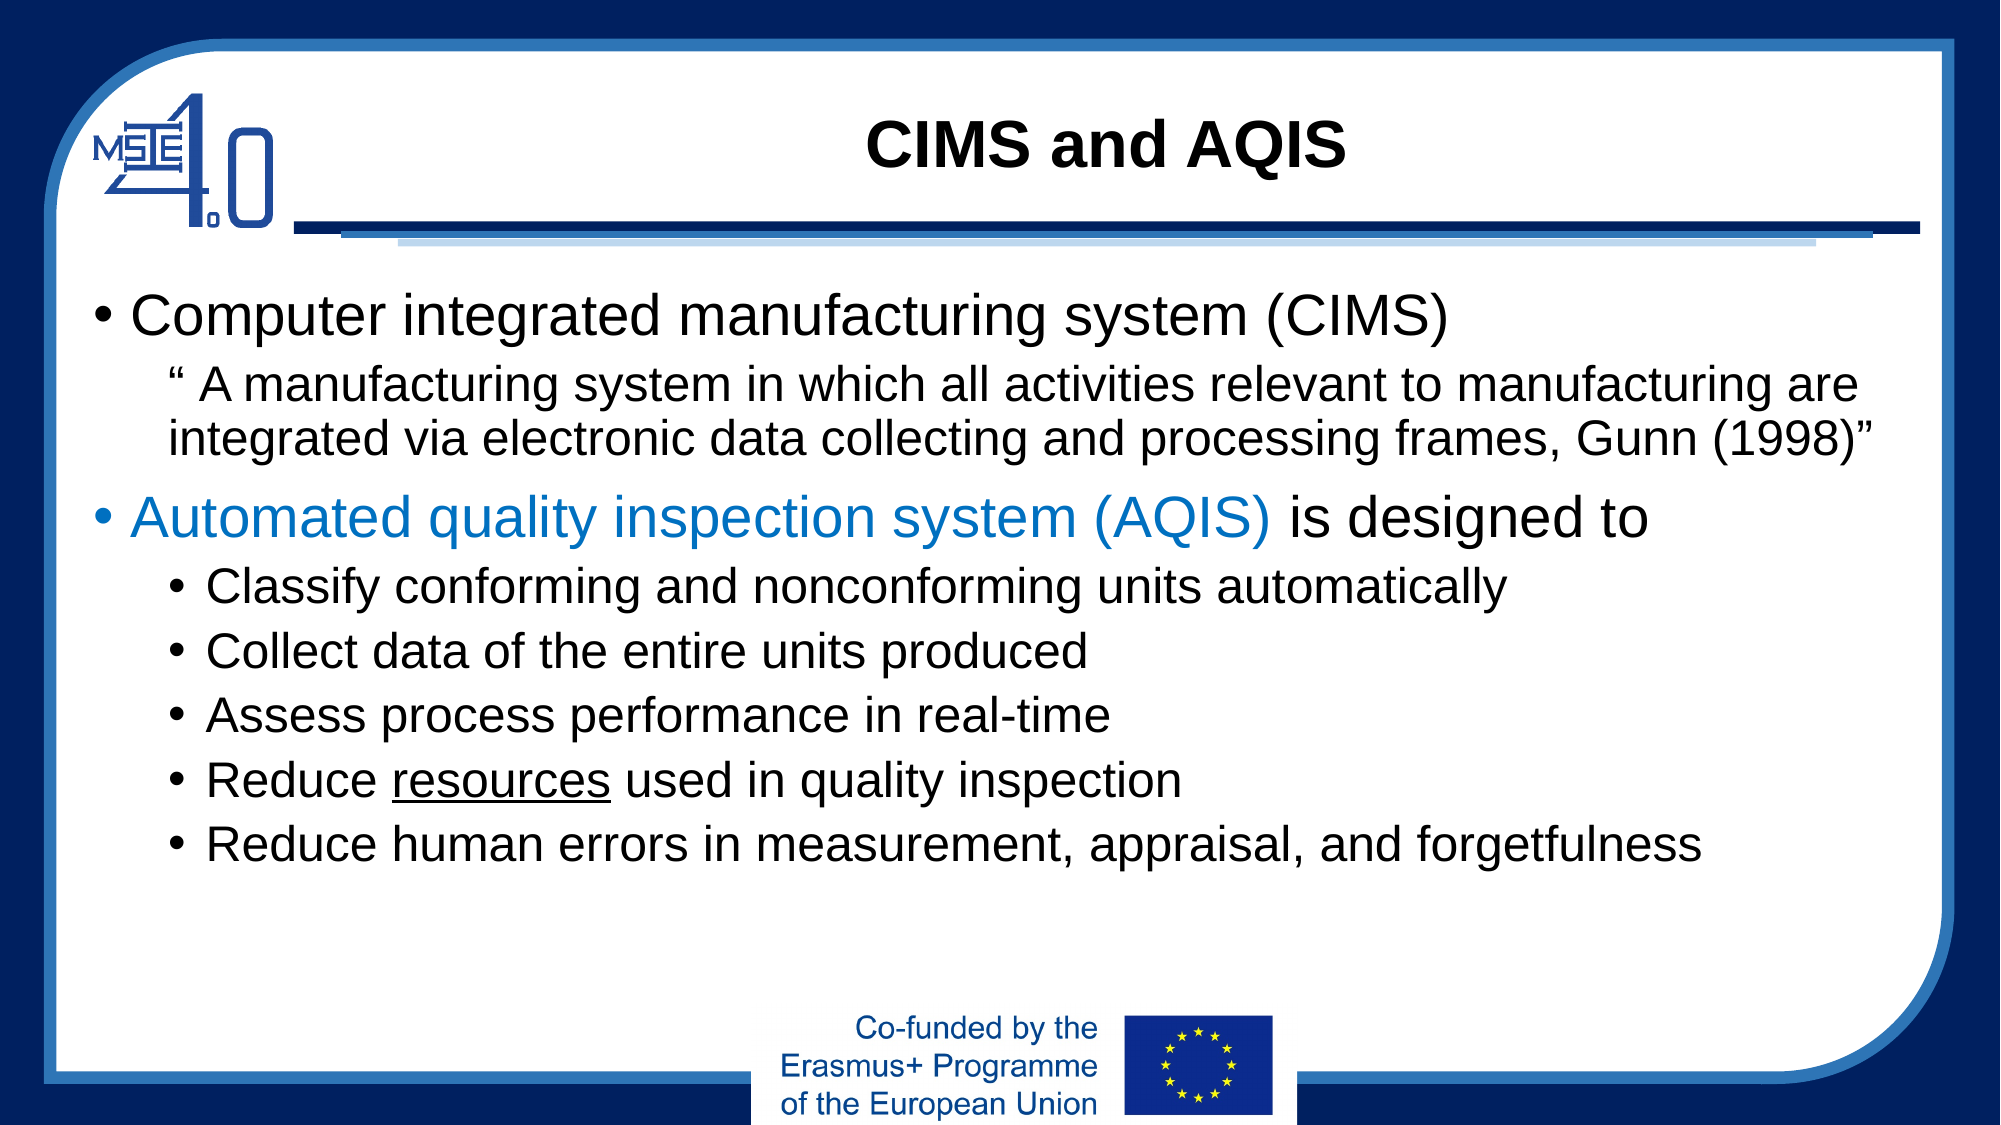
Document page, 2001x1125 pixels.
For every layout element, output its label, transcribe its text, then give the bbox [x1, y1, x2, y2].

picture [751, 1003, 1298, 1125]
list Computer integrated manufacturing system (CIMS) “ A manufacturing system in which all activities relevant to manufacturing are integrated via electronic data collecting and processing frames, Gunn (1998)” Automated quality inspection system (AQIS) is designed to Classify conforming and nonconforming units automatically Collect data of the entire units produced Assess process performance in real-time Reduce resources used in quality inspection Reduce human errors in measurement, appraisal, and forgetfulness [78, 277, 1921, 984]
title CIMS and AQIS [294, 73, 1921, 220]
